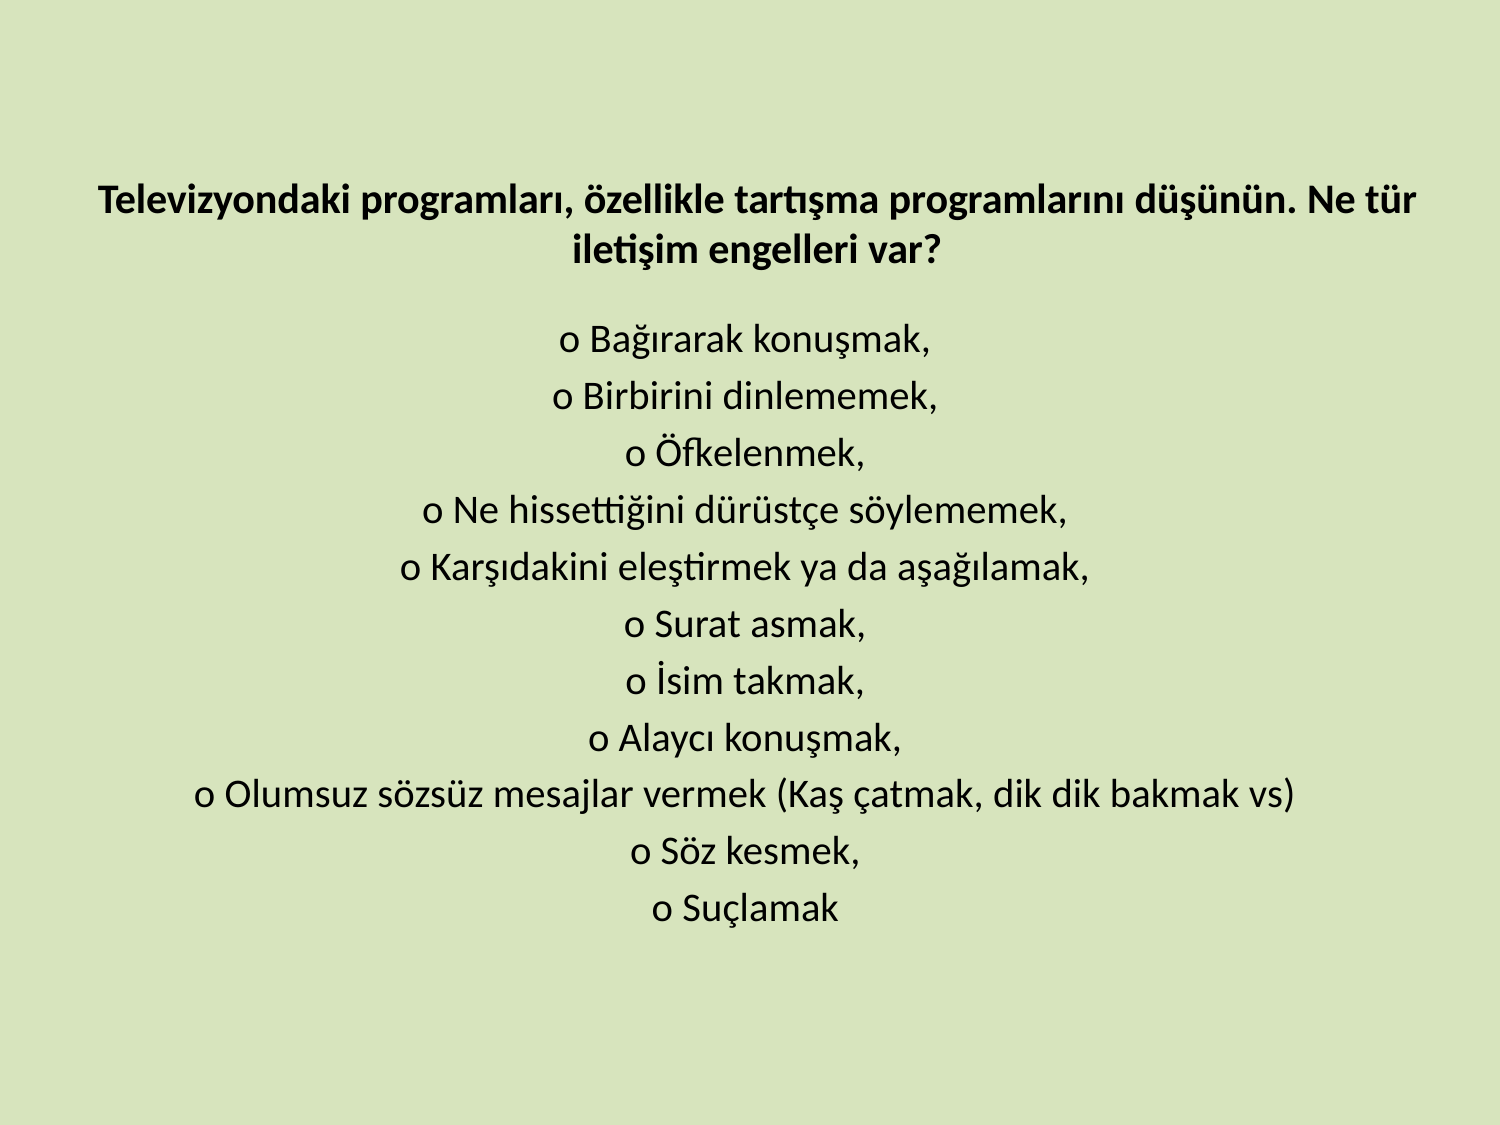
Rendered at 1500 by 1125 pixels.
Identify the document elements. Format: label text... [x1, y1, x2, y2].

title Televizyondaki programları, özellikle tartışma programlarını düşünün. Ne tür iletişim engelleri var? [82, 164, 1432, 352]
list o Bağırarak konuşmak, o Birbirini dinlememek, o Öfkelenmek, o Ne hissettiğini dürüstçe söylememek, o Karşıdakini eleştirmek ya da aşağılamak, o Surat asmak, o İsim takmak, o Alaycı konuşmak, o Olumsuz sözsüz mesajlar vermek (Kaş çatmak, dik dik bakmak vs) o Söz kesmek, o Suçlamak [75, 304, 1425, 1005]
